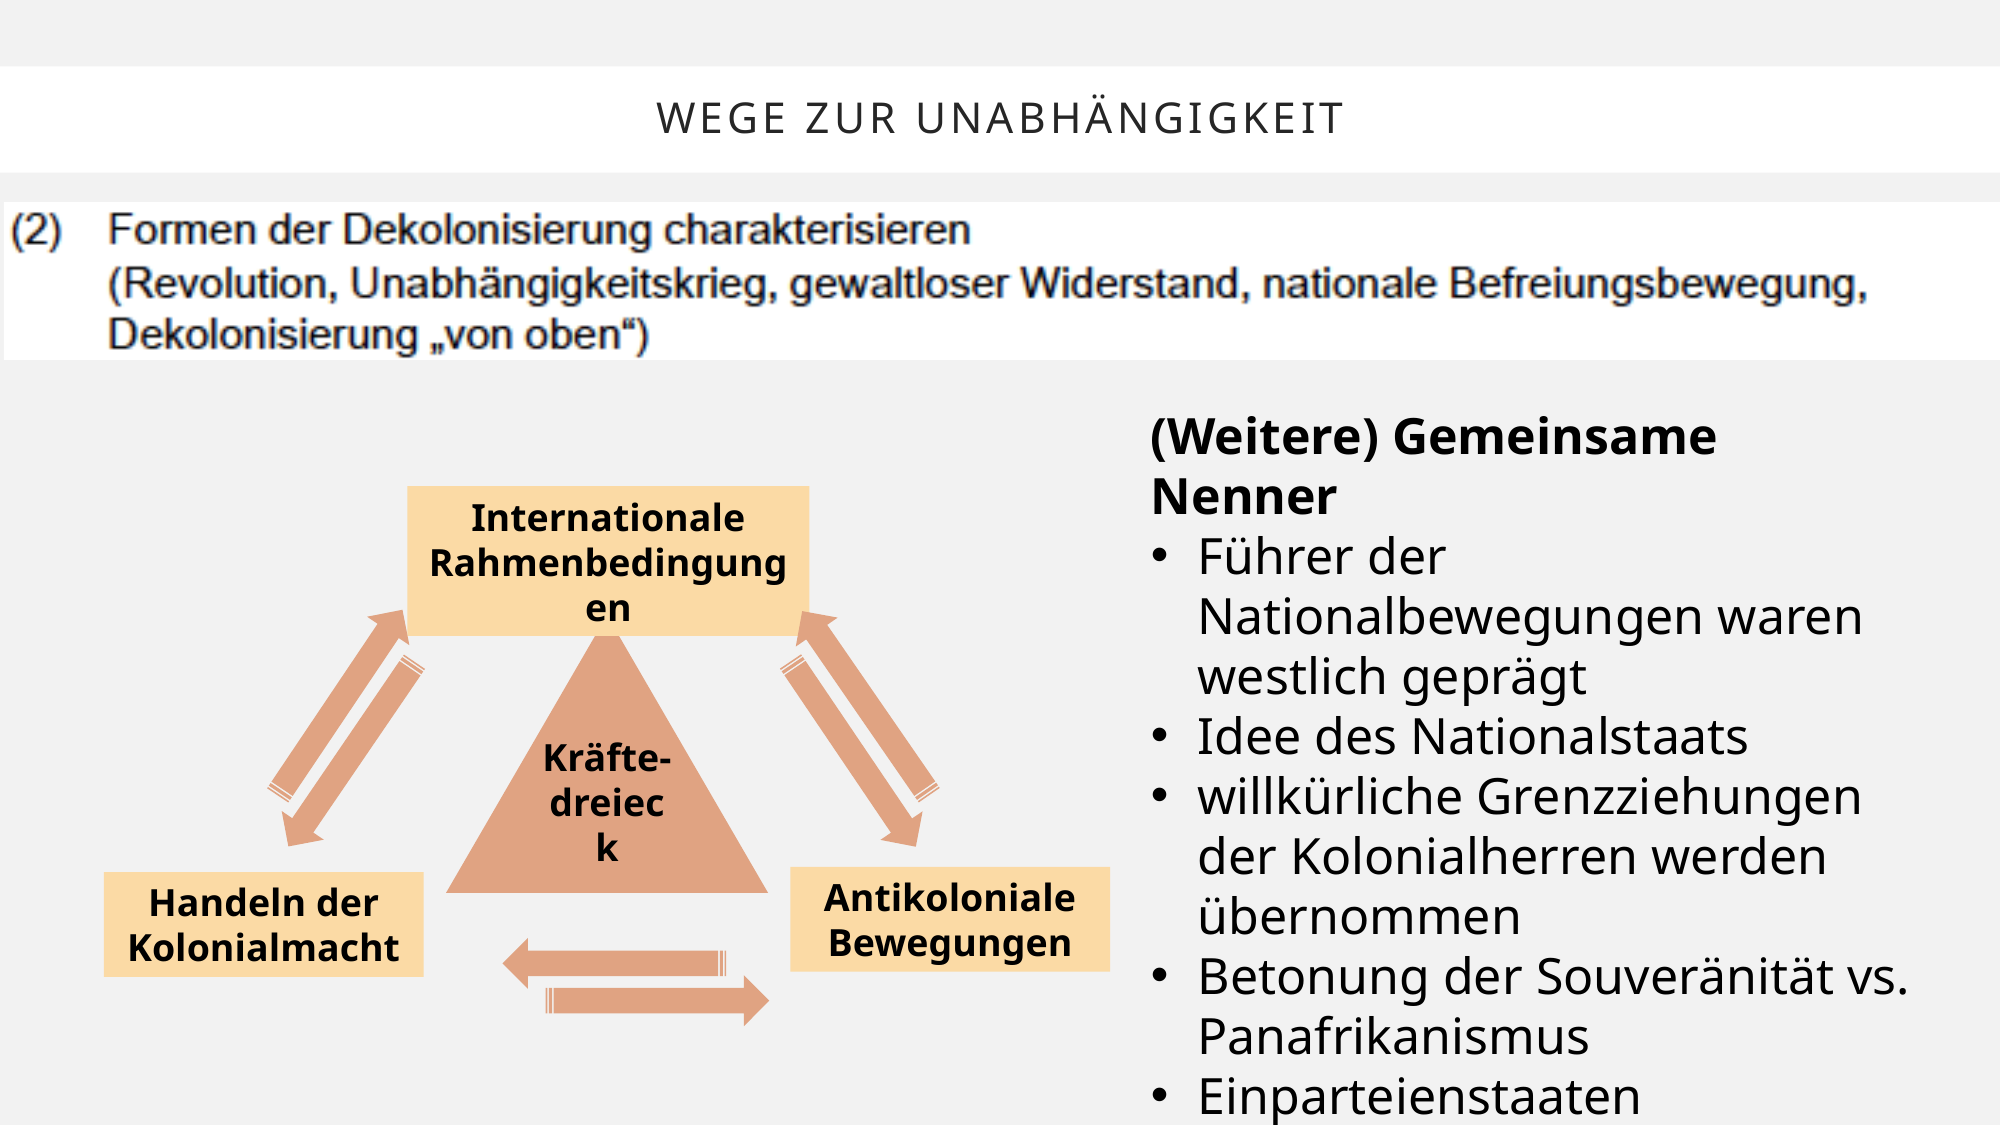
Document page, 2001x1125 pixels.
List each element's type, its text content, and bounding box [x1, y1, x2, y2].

text_box [280, 653, 426, 848]
text_box Antikoloniale Bewegungen [790, 866, 1111, 972]
text_box Internationale Rahmenbedingungen [407, 486, 810, 636]
text_box Handeln der Kolonialmacht [103, 872, 424, 977]
text_box [794, 610, 941, 804]
picture [3, 201, 2000, 360]
title Wege zur Unabhängigkeit [0, 64, 2000, 175]
text_box [778, 653, 924, 848]
text_box (Weitere) Gemeinsame Nenner Führer der Nationalbewegungen waren westlich geprägt Idee des Nationalstaats willkürliche Grenzziehungen der Kolonialherren werden übernommen Betonung der Souveränität vs. Panafrikanismus Einparteienstaaten [1136, 396, 1931, 1125]
text_box [501, 936, 727, 990]
text_box [266, 608, 411, 804]
text_box Kräfte- dreieck [445, 636, 769, 894]
text_box [545, 974, 771, 1028]
